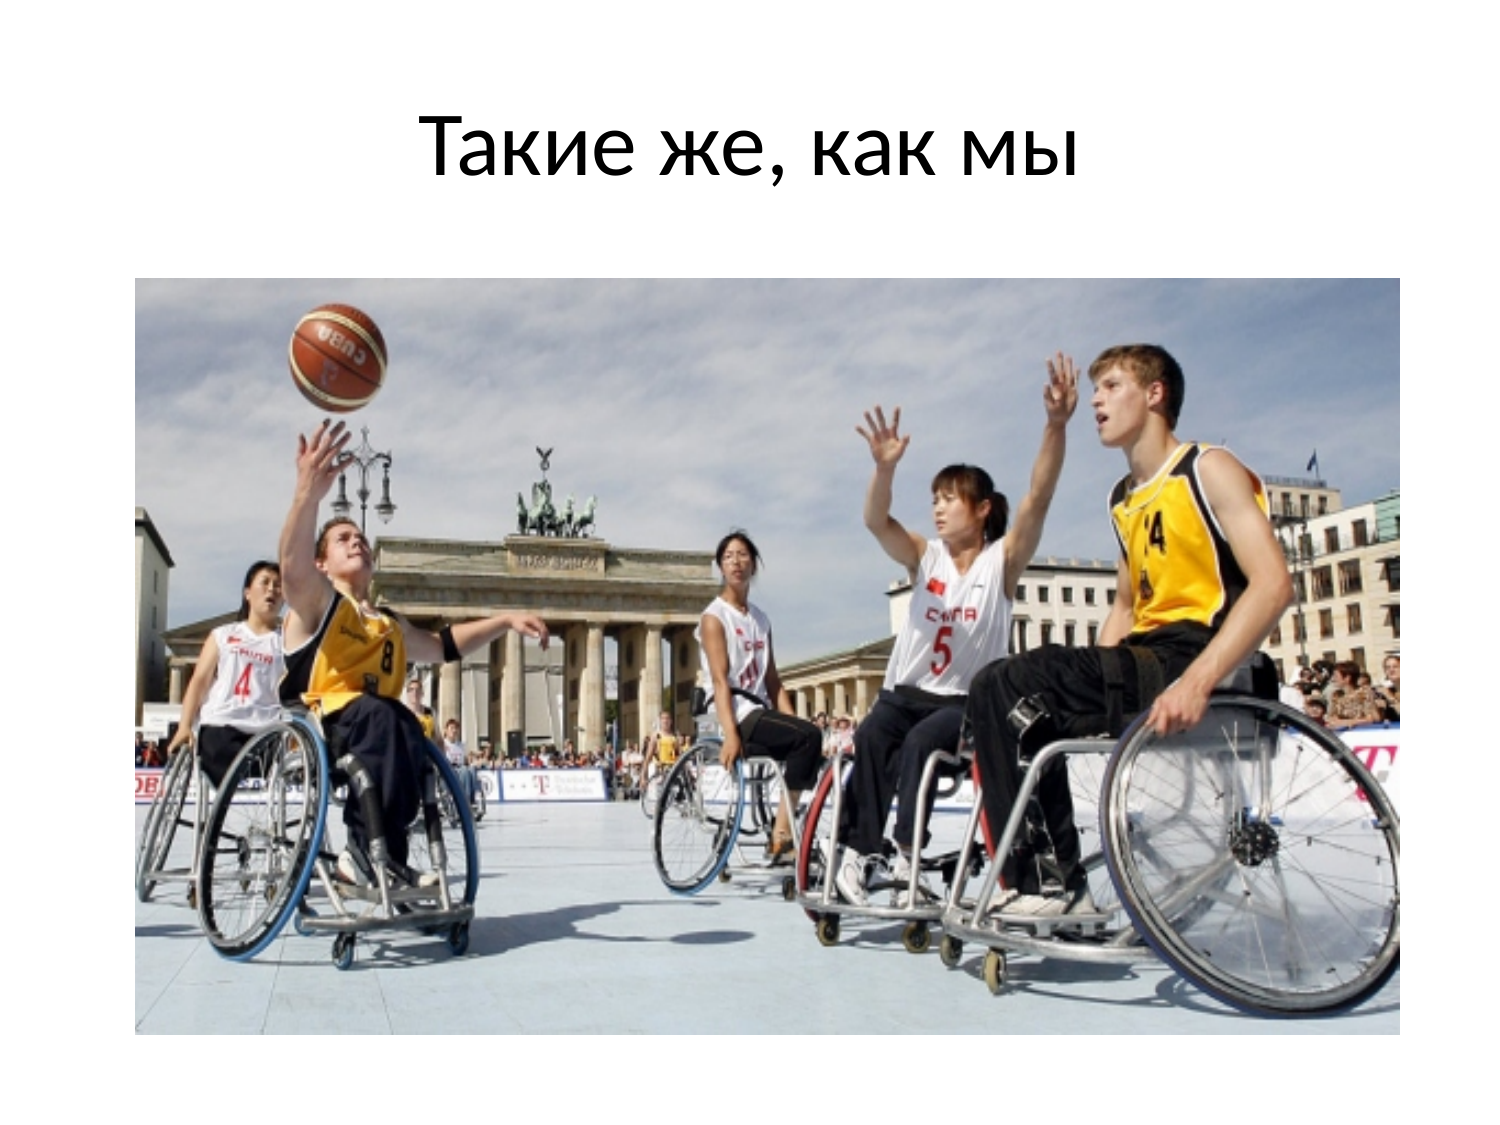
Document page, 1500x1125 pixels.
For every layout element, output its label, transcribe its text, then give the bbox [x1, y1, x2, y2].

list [135, 278, 1400, 1036]
title Такие же, как мы [75, 45, 1425, 233]
